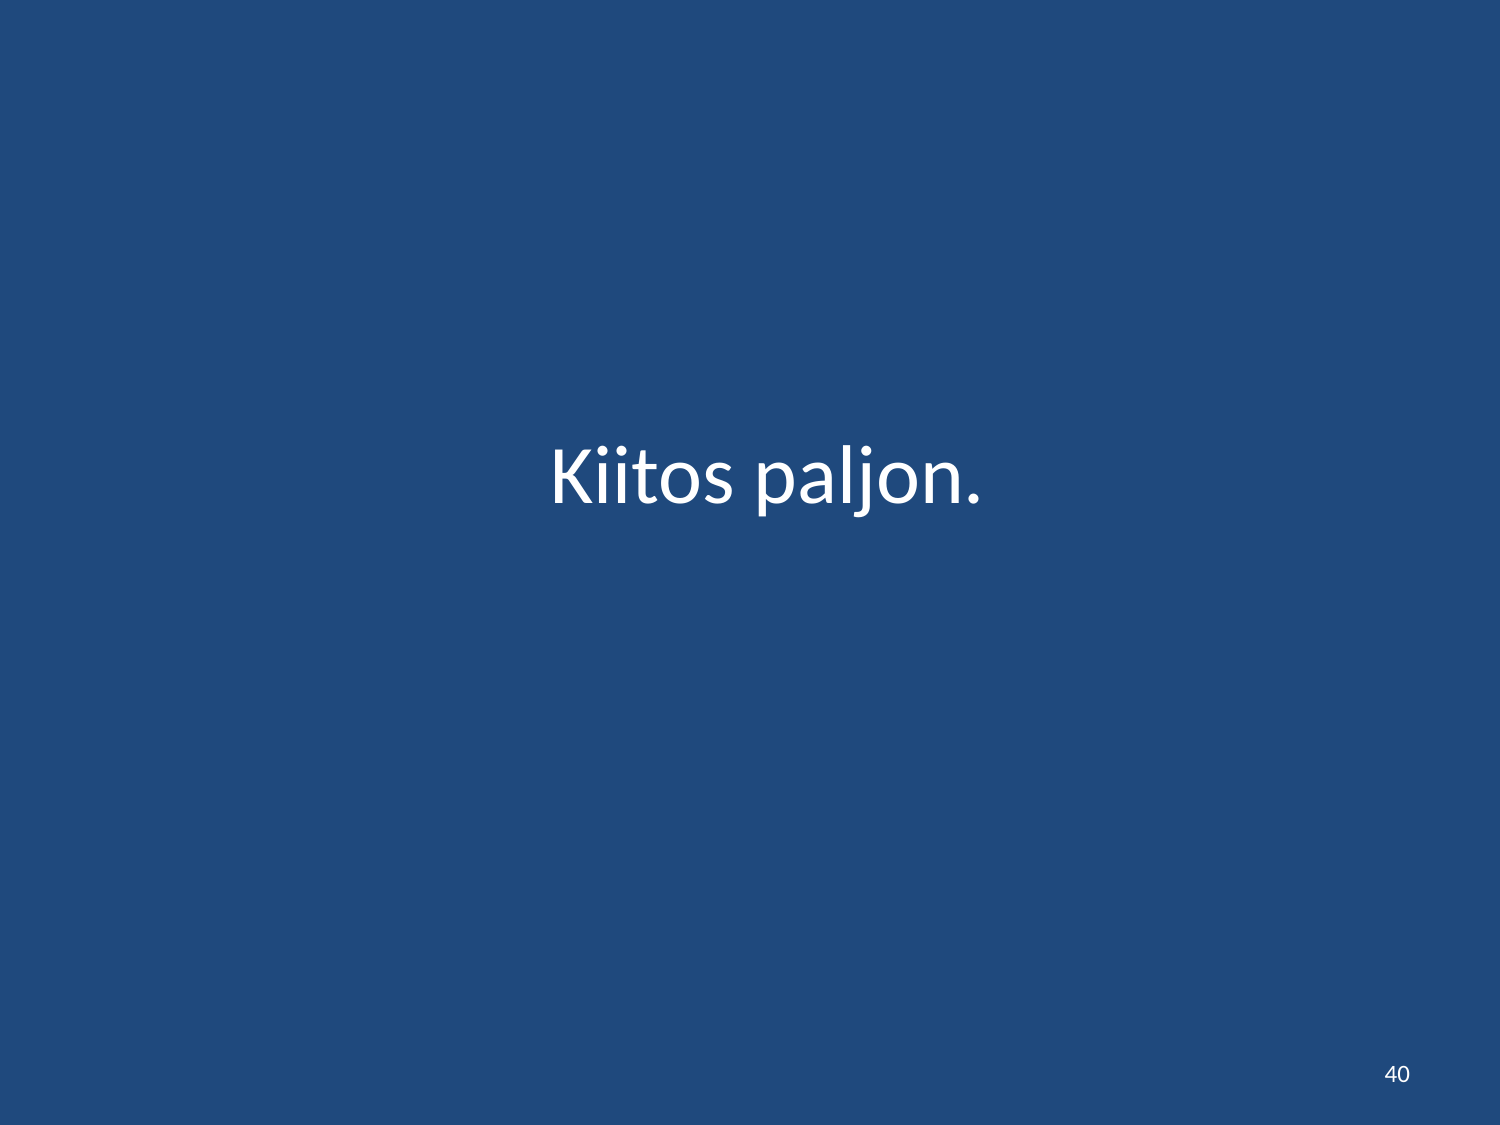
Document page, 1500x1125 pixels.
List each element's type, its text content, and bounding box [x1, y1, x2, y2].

title Kiitos paljon. [74, 349, 1461, 591]
slide_number 40 [1074, 1042, 1425, 1103]
